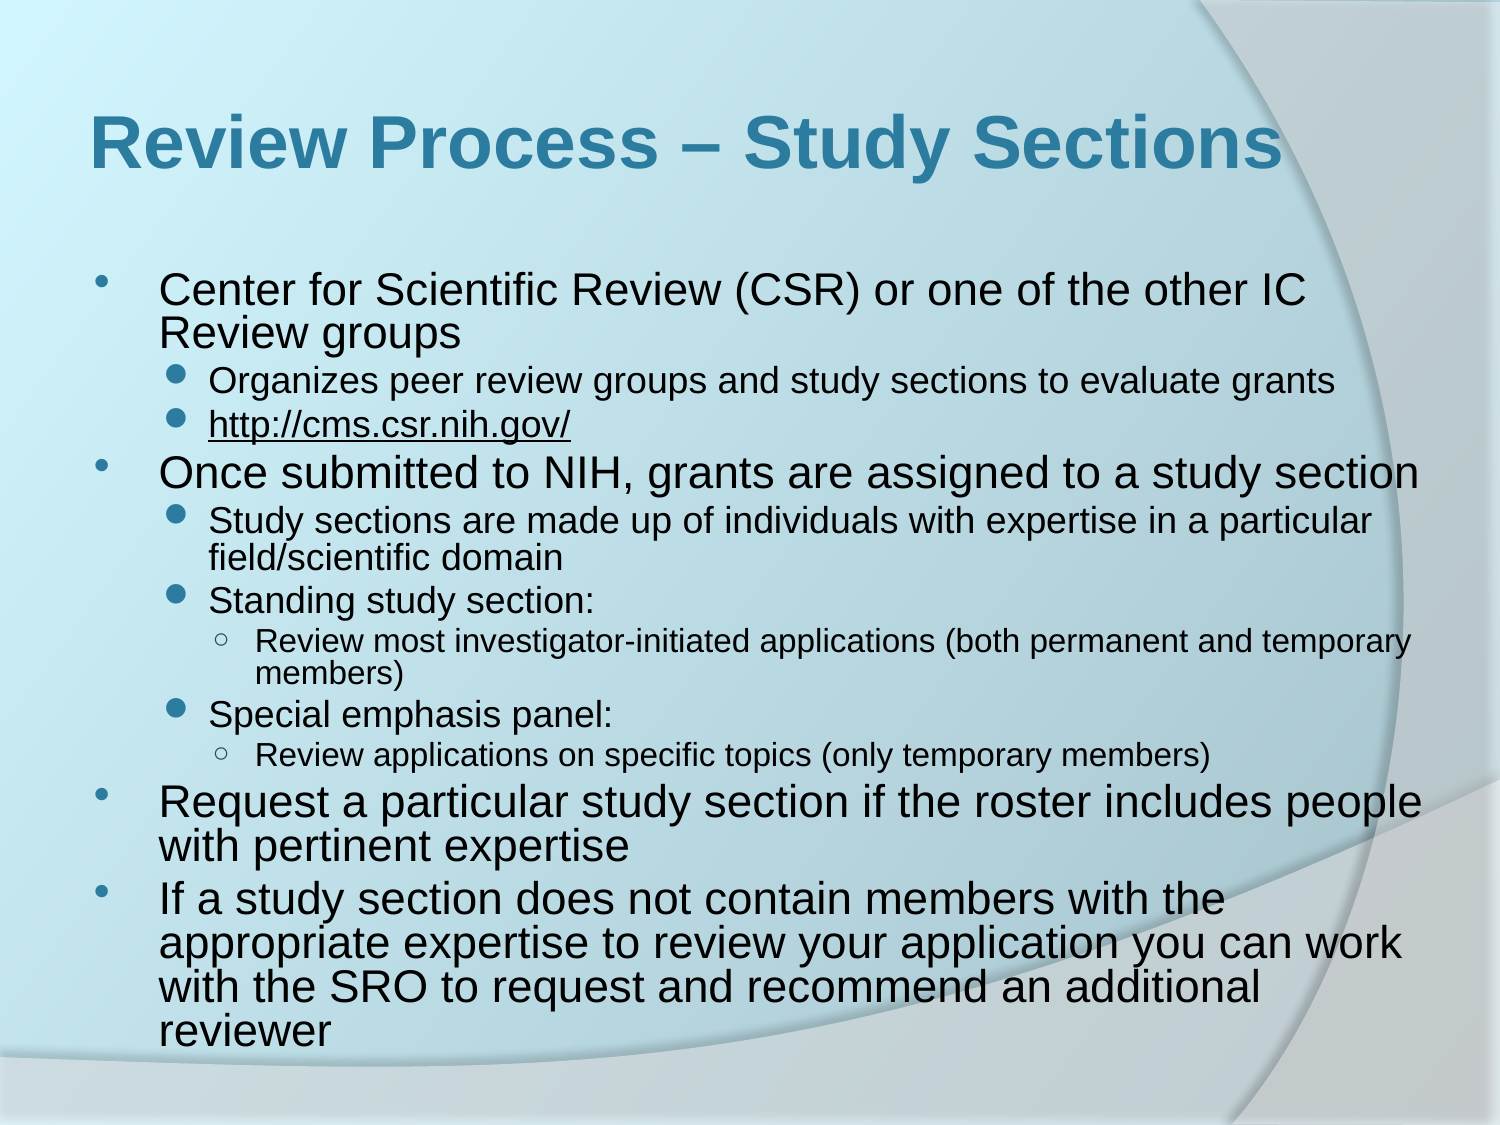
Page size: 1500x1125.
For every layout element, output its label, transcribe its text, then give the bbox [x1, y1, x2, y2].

list Center for Scientific Review (CSR) or one of the other IC Review groups Organizes peer review groups and study sections to evaluate grants http://cms.csr.nih.gov/ Once submitted to NIH, grants are assigned to a study section Study sections are made up of individuals with expertise in a particular field/scientific domain Standing study section: Review most investigator-initiated applications (both permanent and temporary members) Special emphasis panel: Review applications on specific topics (only temporary members) Request a particular study section if the roster includes people with pertinent expertise If a study section does not contain members with the appropriate expertise to review your application you can work with the SRO to request and recommend an additional reviewer [75, 262, 1463, 1125]
title Review Process – Study Sections [75, 45, 1300, 233]
